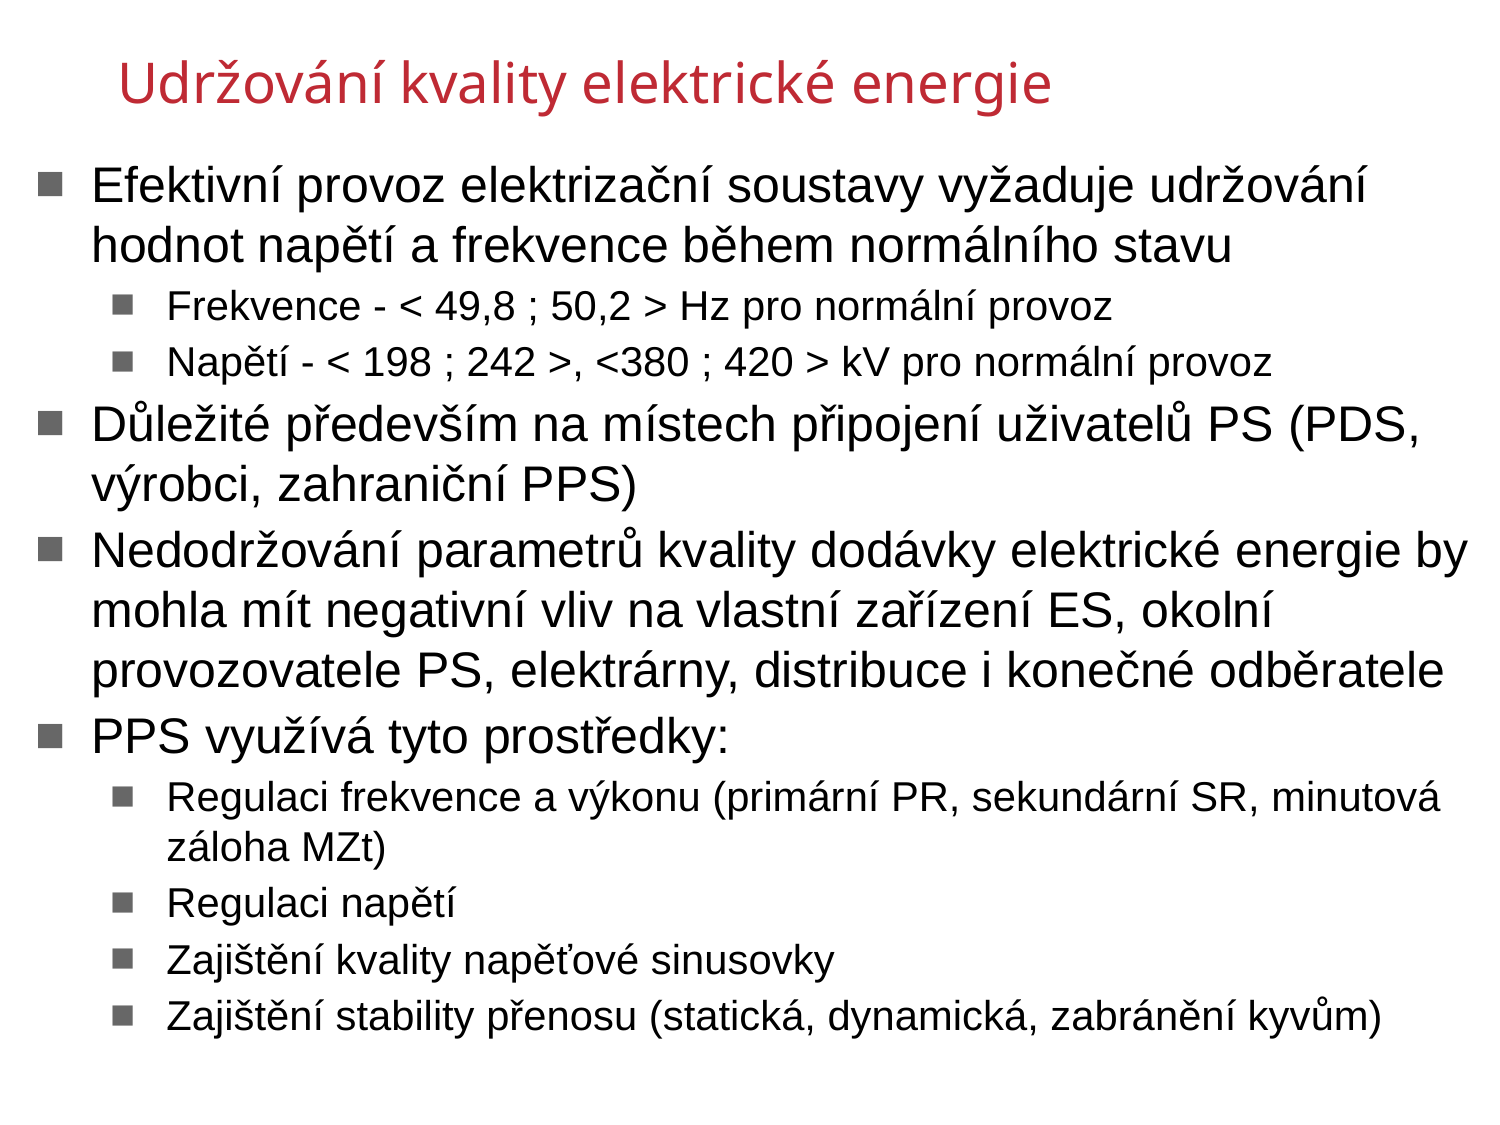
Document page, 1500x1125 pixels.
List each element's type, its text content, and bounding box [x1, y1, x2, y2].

text_box Udržování kvality elektrické energie [117, 46, 1423, 115]
text_box Efektivní provoz elektrizační soustavy vyžaduje udržování hodnot napětí a frekvence během normálního stavu Frekvence - < 49,8 ; 50,2 > Hz pro normální provoz Napětí - < 198 ; 242 >, <380 ; 420 > kV pro normální provoz Důležité především na místech připojení uživatelů PS (PDS, výrobci, zahraniční PPS) Nedodržování parametrů kvality dodávky elektrické energie by mohla mít negativní vliv na vlastní zařízení ES, okolní provozovatele PS, elektrárny, distribuce i konečné odběratele PPS využívá tyto prostředky: Regulaci frekvence a výkonu (primární PR, sekundární SR, minutová záloha MZt) Regulaci napětí Zajištění kvality napěťové sinusovky Zajištění stability přenosu (statická, dynamická, zabránění kyvům) [35, 152, 1500, 1090]
